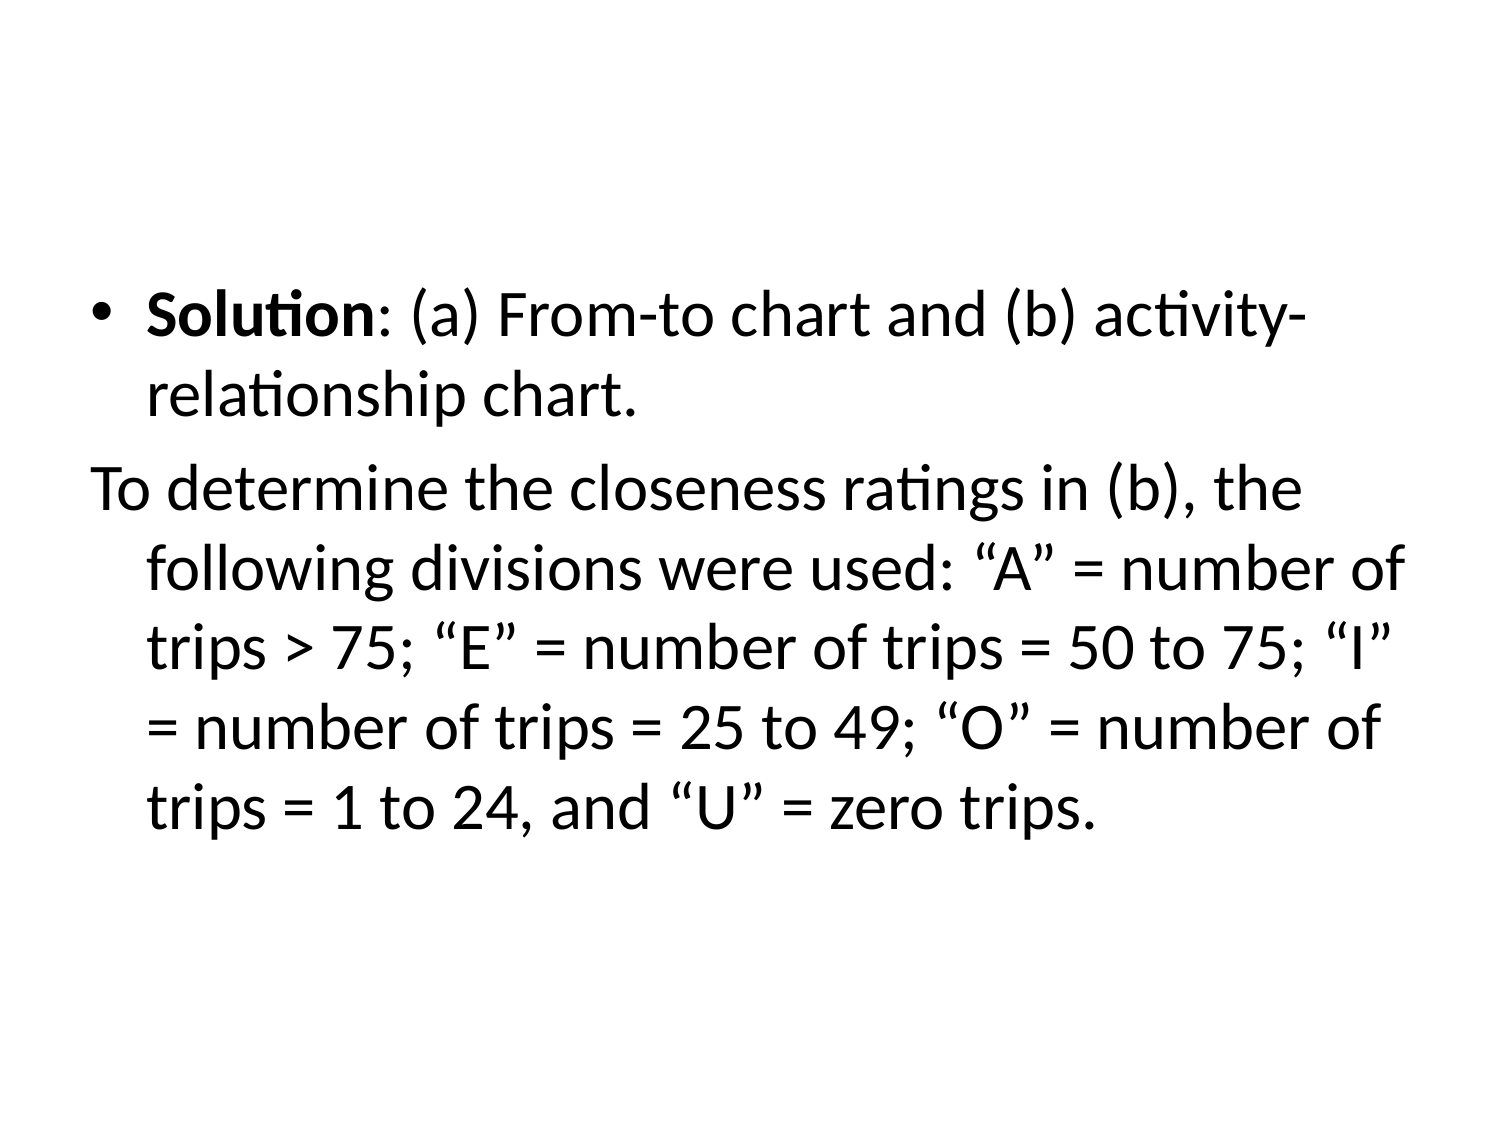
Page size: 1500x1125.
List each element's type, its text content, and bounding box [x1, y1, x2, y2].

list Solution: (a) From-to chart and (b) activity-relationship chart. To determine the closeness ratings in (b), the following divisions were used: “A” = number of trips > 75; “E” = number of trips = 50 to 75; “I” = number of trips = 25 to 49; “O” = number of trips = 1 to 24, and “U” = zero trips. [75, 262, 1425, 1005]
